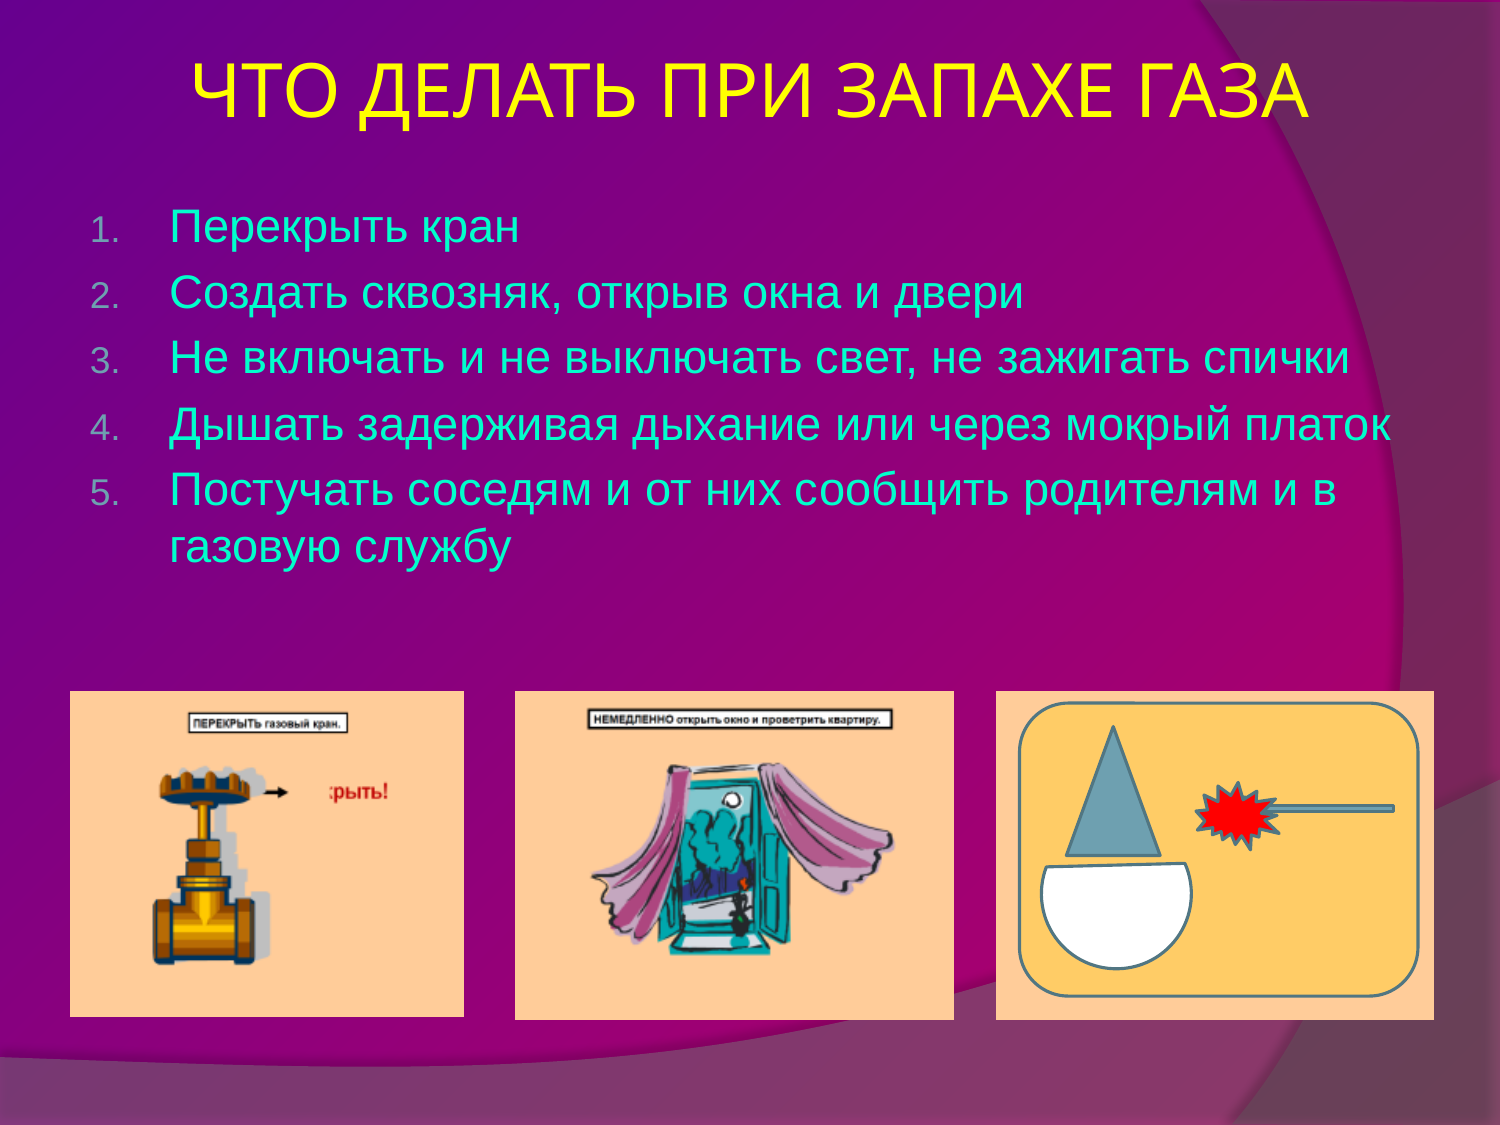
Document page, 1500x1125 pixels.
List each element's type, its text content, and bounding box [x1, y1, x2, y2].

list Перекрыть кран Создать сквозняк, открыв окна и двери Не включать и не выключать свет, не зажигать спички Дышать задерживая дыхание или через мокрый платок Постучать соседям и от них сообщить родителям и в газовую службу [75, 187, 1442, 622]
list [70, 691, 464, 1017]
text_box ЧТО ДЕЛАТЬ ПРИ ЗАПАХЕ ГАЗА [74, 35, 1425, 153]
picture [515, 691, 954, 1020]
picture [995, 691, 1434, 1020]
